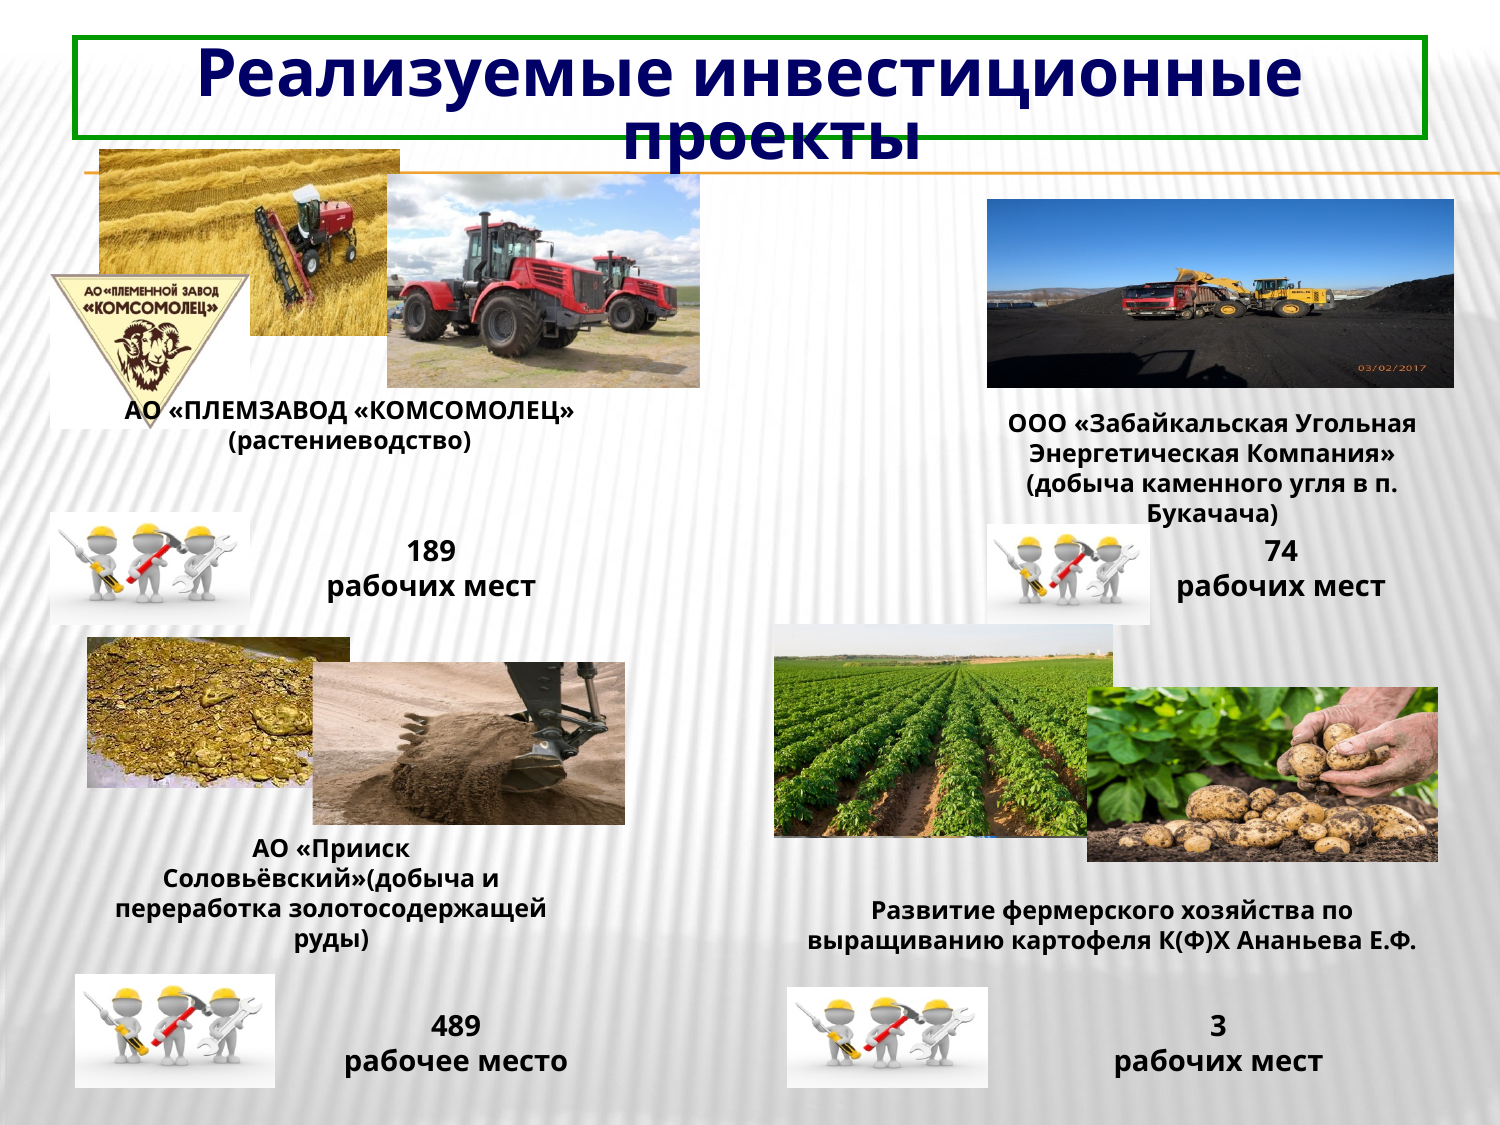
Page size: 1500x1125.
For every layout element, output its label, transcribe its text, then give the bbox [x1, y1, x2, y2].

text_box ООО «Забайкальская Угольная Энергетическая Компания» (добыча каменного угля в п. Букачача) [975, 399, 1450, 535]
picture [74, 974, 276, 1088]
text_box 3 рабочих мест [999, 999, 1438, 1085]
text_box АО «Прииск Соловьёвский»(добыча и переработка золотосодержащей руды) [87, 824, 575, 960]
picture [49, 149, 701, 429]
picture [49, 512, 251, 626]
picture [774, 524, 1438, 863]
text_box 489 рабочее место [287, 999, 625, 1085]
picture [87, 637, 626, 826]
text_box 189 рабочих мест [262, 524, 600, 610]
text_box Развитие фермерского хозяйства по выращиванию картофеля К(Ф)Х Ананьева Е.Ф. [774, 887, 1450, 963]
list Реализуемые инвестиционные проекты [74, 37, 1426, 138]
picture [787, 987, 988, 1088]
picture [987, 199, 1454, 388]
text_box АО «ПЛЕМЗАВОД «КОМСОМОЛЕЦ» (растениеводство) [62, 387, 638, 463]
text_box 74 рабочих мест [1151, 524, 1450, 610]
